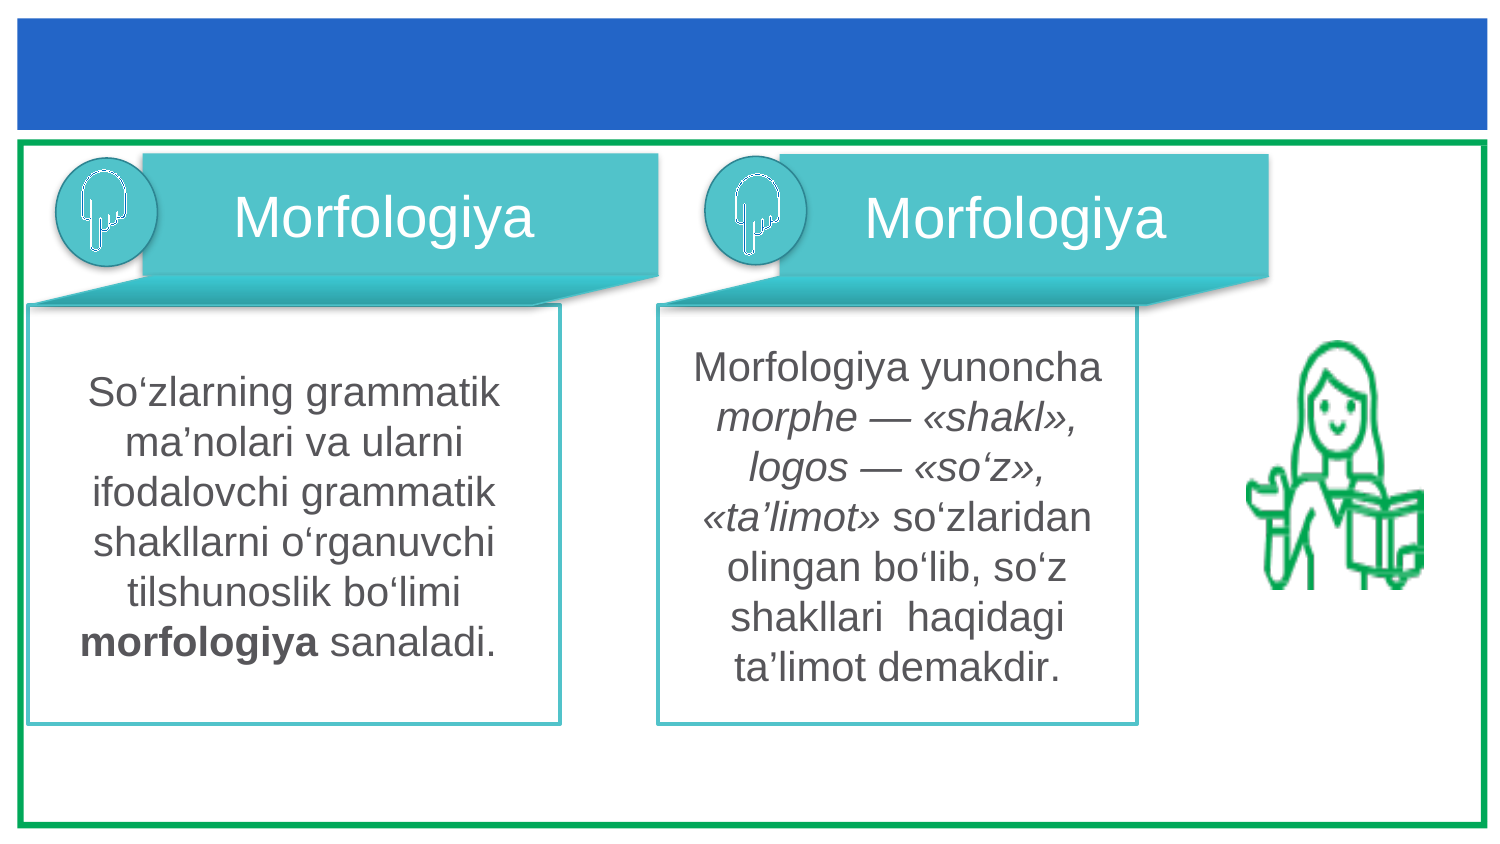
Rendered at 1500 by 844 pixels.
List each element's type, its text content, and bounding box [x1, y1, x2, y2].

text_box Morfologiya yunoncha morphe — «shakl», logos — «so‘z», «ta’limot» so‘zlaridan olingan bo‘lib, so‘z shakllari haqidagi ta’limot demakdir. [656, 312, 1139, 726]
text_box Morfologiya [142, 153, 659, 275]
picture [1246, 339, 1424, 591]
text_box [735, 173, 780, 256]
text_box [81, 169, 127, 252]
text_box [27, 274, 660, 307]
text_box [704, 155, 808, 266]
text_box Morfologiya [779, 153, 1269, 275]
text_box [54, 157, 159, 268]
text_box [657, 275, 1270, 307]
text_box So‘zlarning grammatik ma’nolari va ularni ifodalovchi grammatik shakllarni o‘rganuvchi tilshunoslik bo‘limi morfologiya sanaladi. [26, 307, 562, 726]
